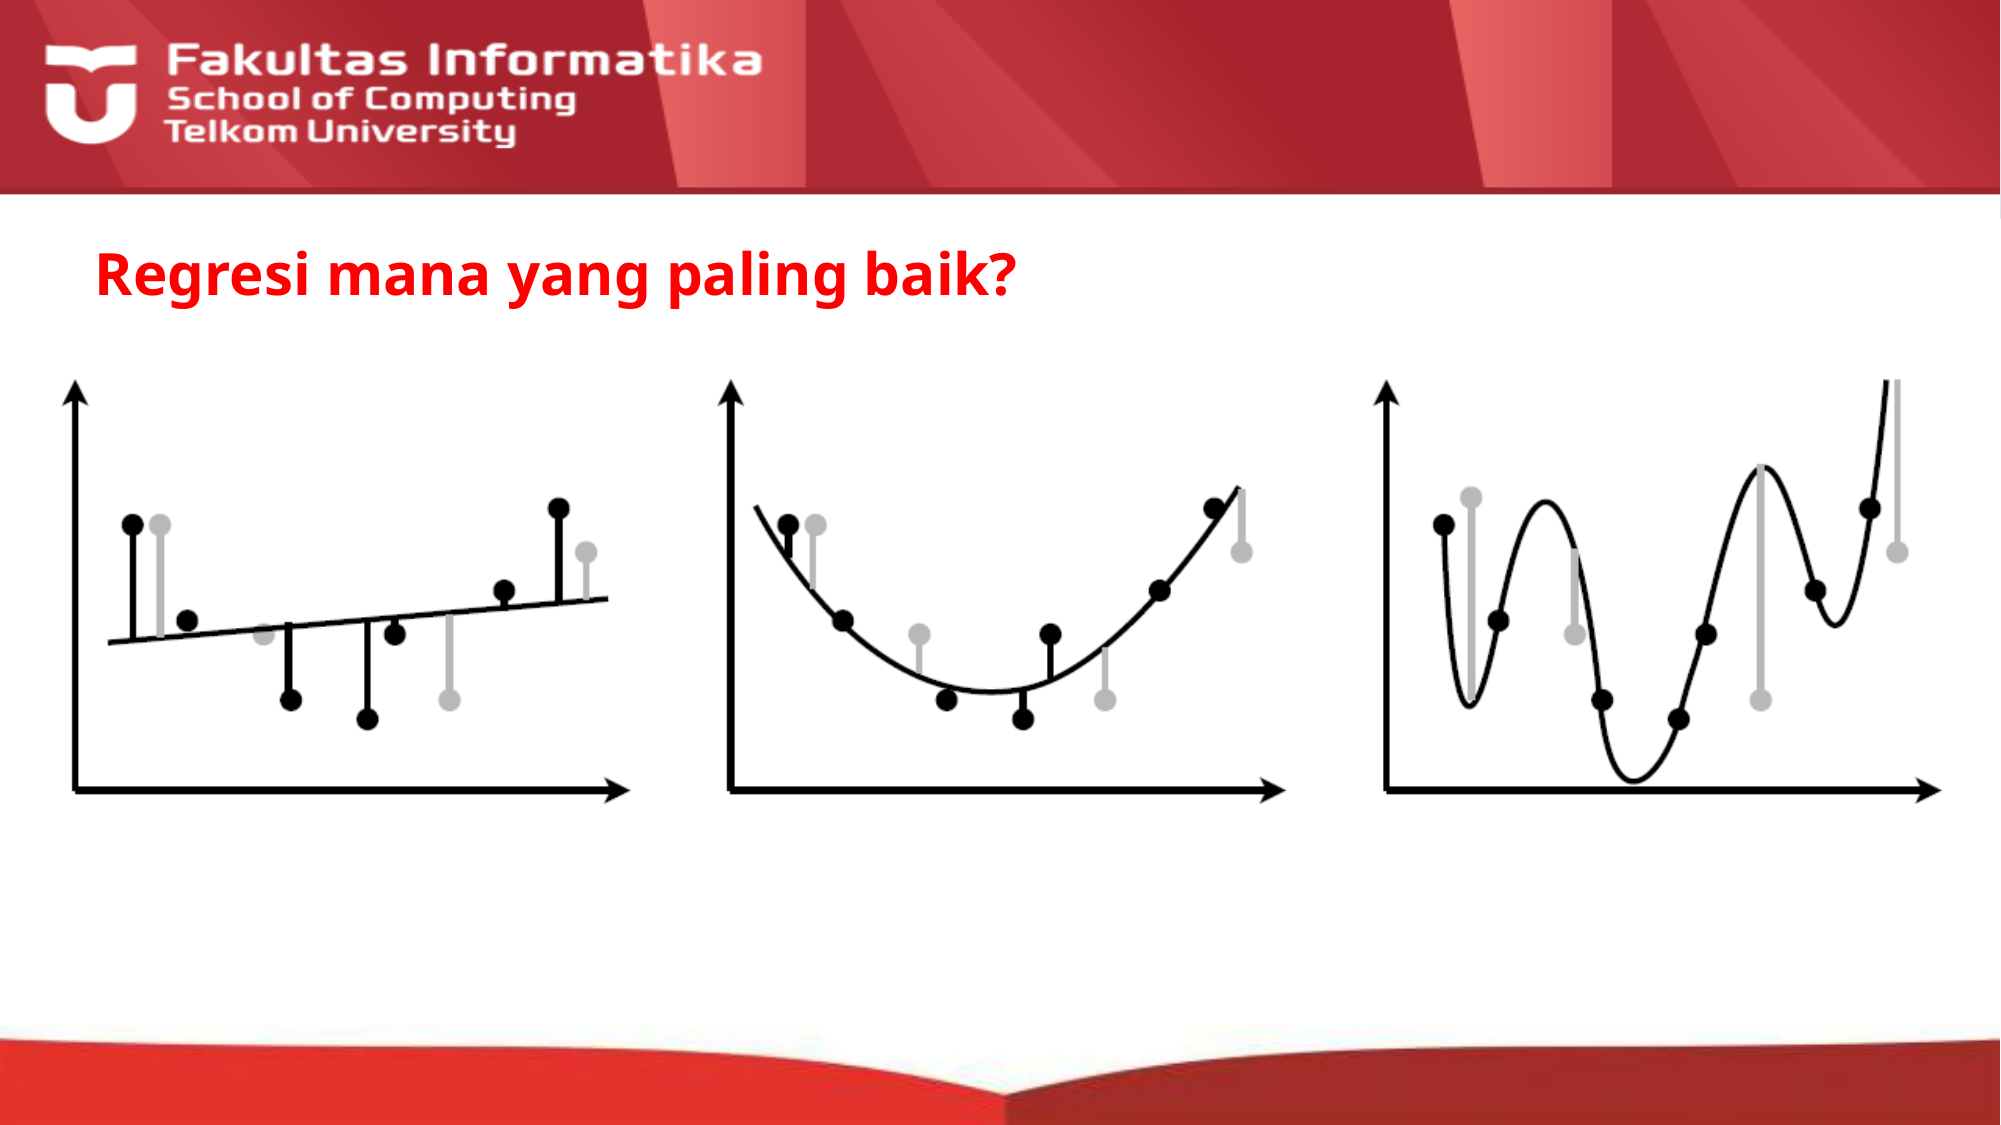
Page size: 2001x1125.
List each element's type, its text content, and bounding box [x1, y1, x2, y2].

picture [0, 0, 2001, 1125]
title Regresi mana yang paling baik? [79, 219, 1901, 325]
